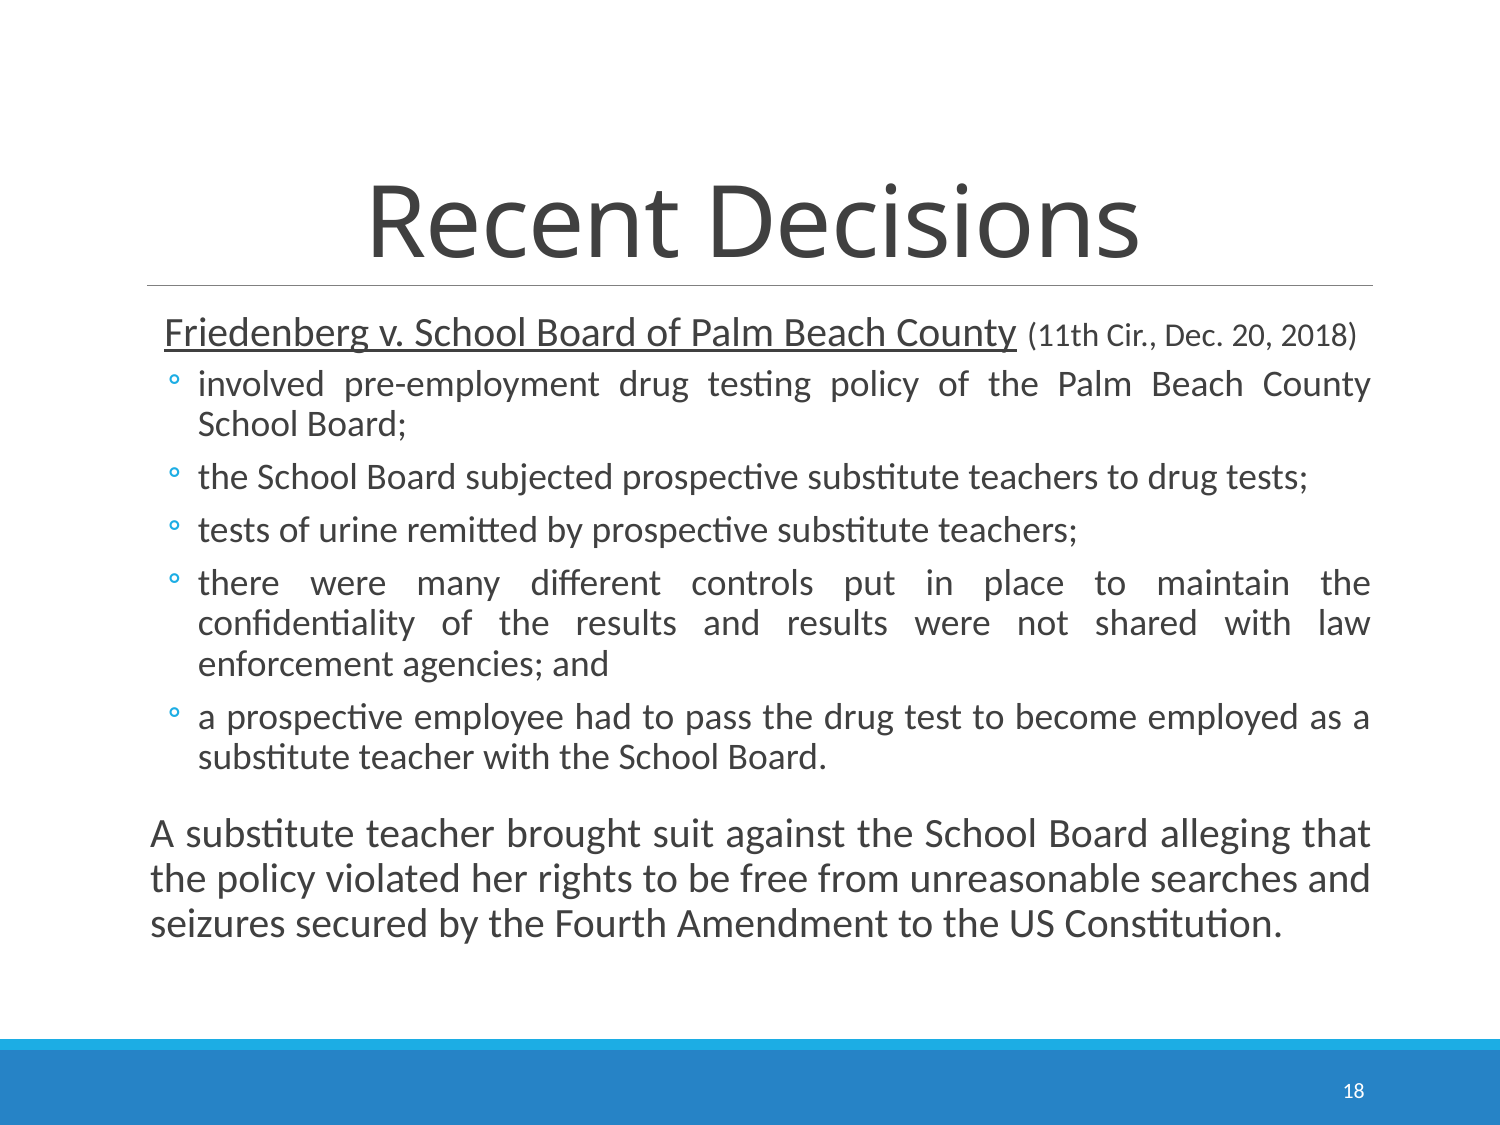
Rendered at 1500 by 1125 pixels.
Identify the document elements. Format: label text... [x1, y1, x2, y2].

title Recent Decisions [135, 47, 1373, 285]
list Friedenberg v. School Board of Palm Beach County (11th Cir., Dec. 20, 2018) involved pre-employment drug testing policy of the Palm Beach County School Board; the School Board subjected prospective substitute teachers to drug tests; tests of urine remitted by prospective substitute teachers; there were many different controls put in place to maintain the confidentiality of the results and results were not shared with law enforcement agencies; and a prospective employee had to pass the drug test to become employed as a substitute teacher with the School Board. A substitute teacher brought suit against the School Board alleging that the policy violated her rights to be free from unreasonable searches and seizures secured by the Fourth Amendment to the US Constitution. [135, 302, 1373, 963]
slide_number 18 [1218, 1059, 1380, 1120]
